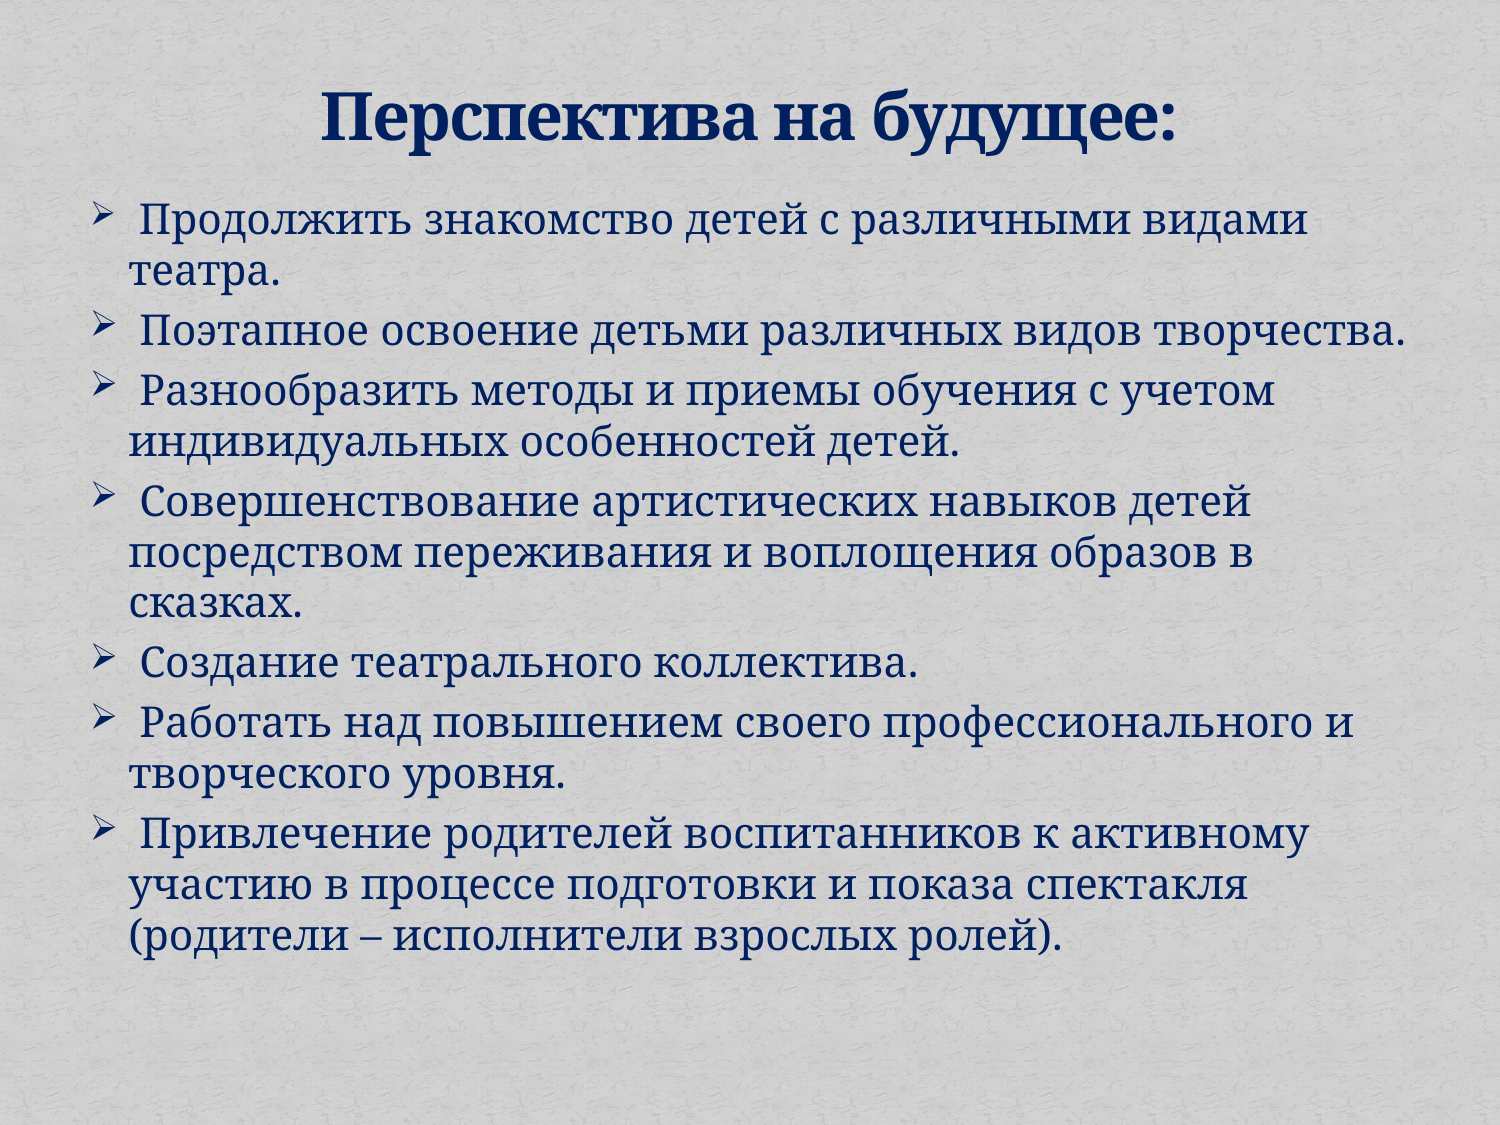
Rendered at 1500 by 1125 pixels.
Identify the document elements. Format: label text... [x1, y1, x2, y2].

list Продолжить знакомство детей с различными видами театра. Поэтапное освоение детьми различных видов творчества. Разнообразить методы и приемы обучения с учетом индивидуальных особенностей детей. Совершенствование артистических навыков детей посредством переживания и воплощения образов в сказках. Создание театрального коллектива. Работать над повышением своего профессионального и творческого уровня. Привлечение родителей воспитанников к активному участию в процессе подготовки и показа спектакля (родители – исполнители взрослых ролей). [75, 184, 1425, 1000]
title Перспектива на будущее: [74, 24, 1425, 161]
